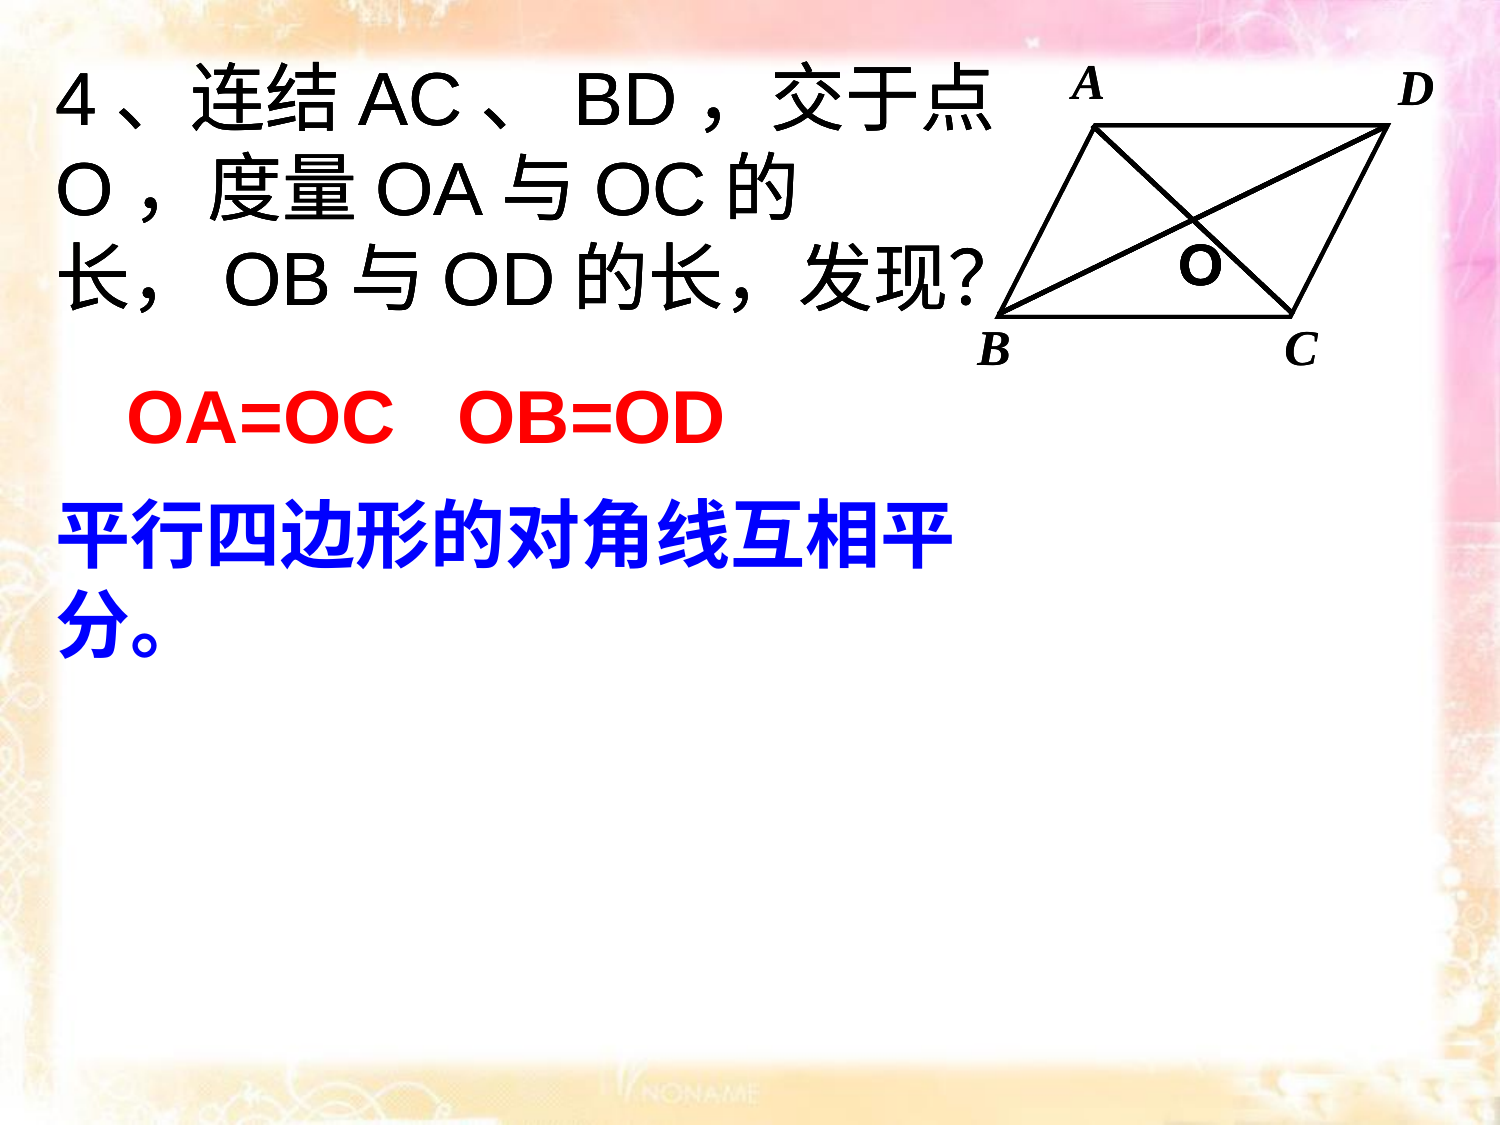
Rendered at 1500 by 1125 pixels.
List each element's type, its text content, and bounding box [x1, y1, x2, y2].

picture [0, 0, 1500, 1125]
text_box 4、连结AC、BD，交于点O，度量OA与OC的长，OB与OD的长，发现？ [41, 42, 960, 328]
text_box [962, 42, 1454, 384]
text_box OA=OC OB=OD [112, 361, 798, 467]
text_box 平行四边形的对角线互相平分。 [41, 479, 1116, 675]
